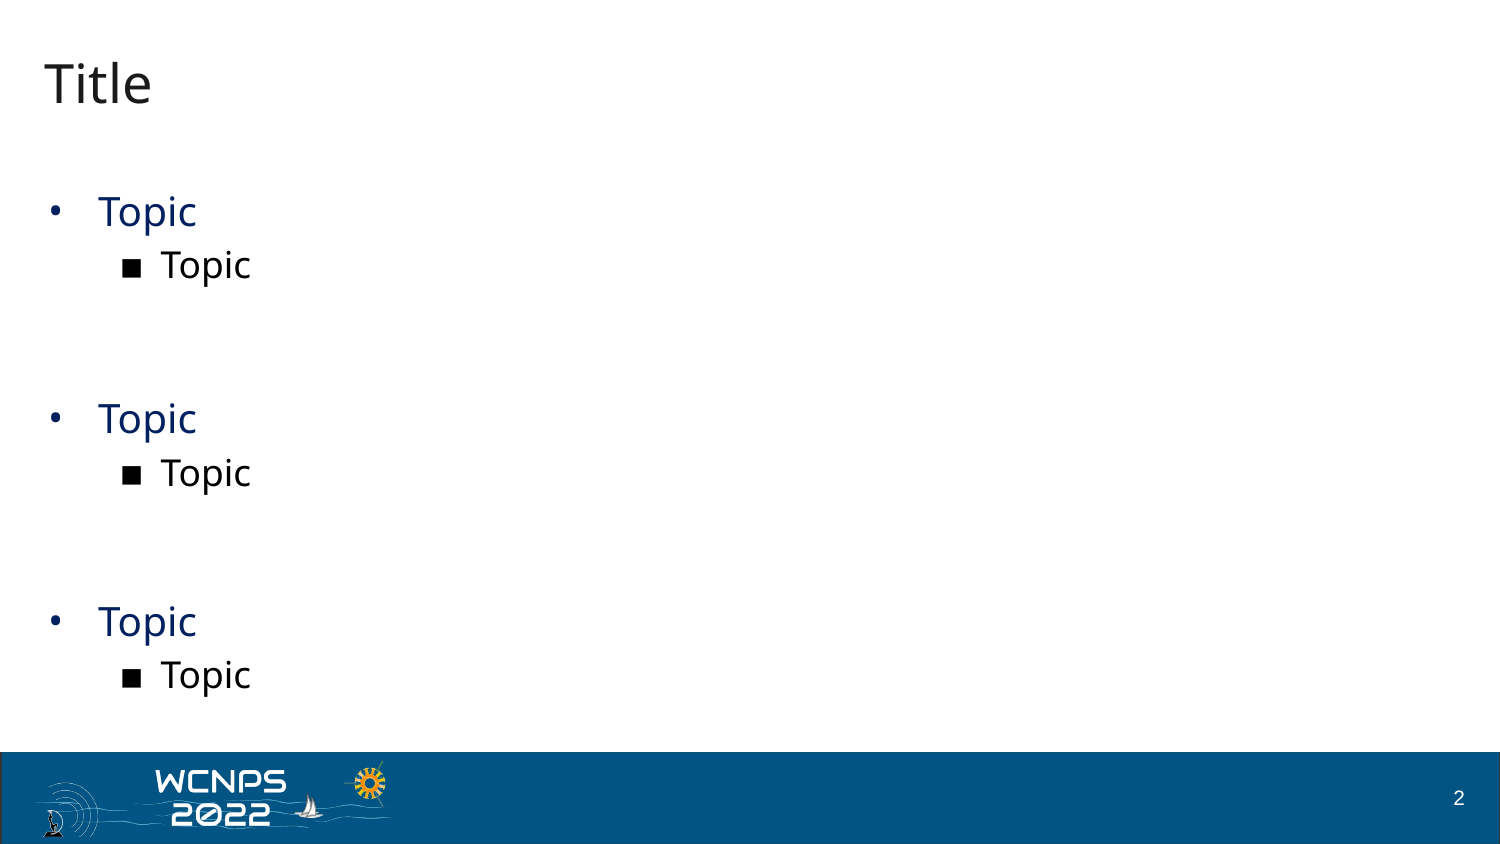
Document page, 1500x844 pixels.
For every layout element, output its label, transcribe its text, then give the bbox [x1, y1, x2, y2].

text_box Title [29, 34, 522, 129]
picture [0, 752, 1500, 844]
text_box Topic Topic Topic Topic Topic Topic [29, 178, 979, 705]
